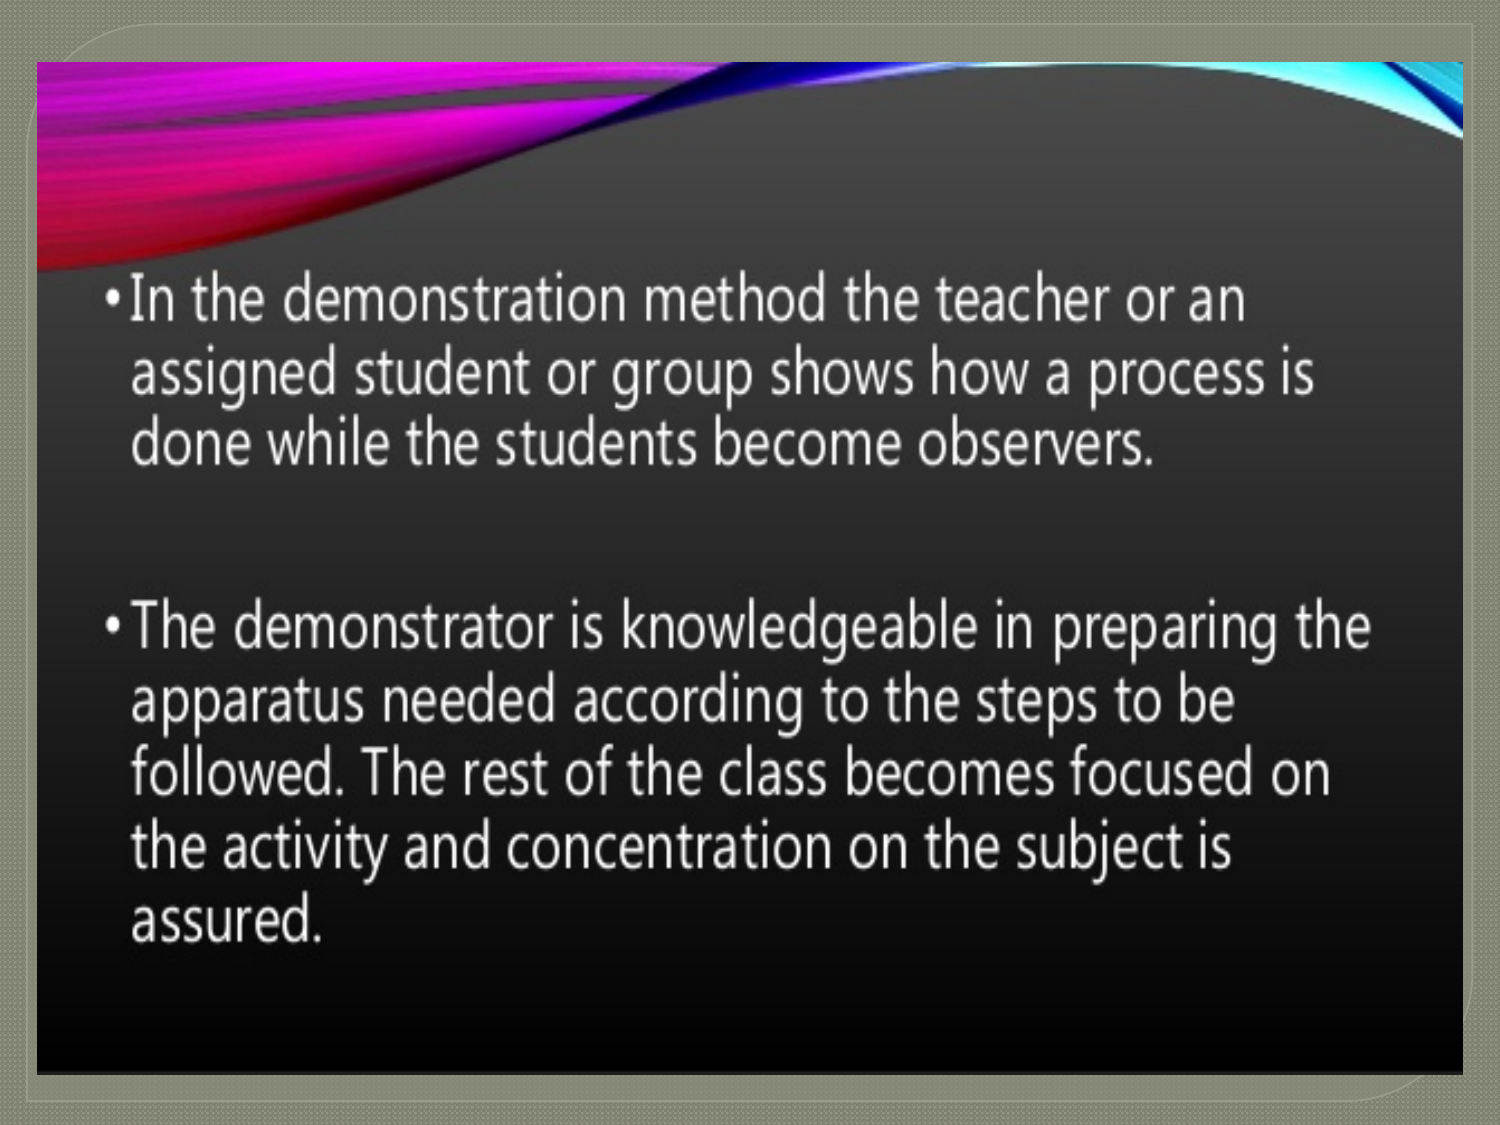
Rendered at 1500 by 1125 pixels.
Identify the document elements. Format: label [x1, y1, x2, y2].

list [37, 62, 1463, 1076]
